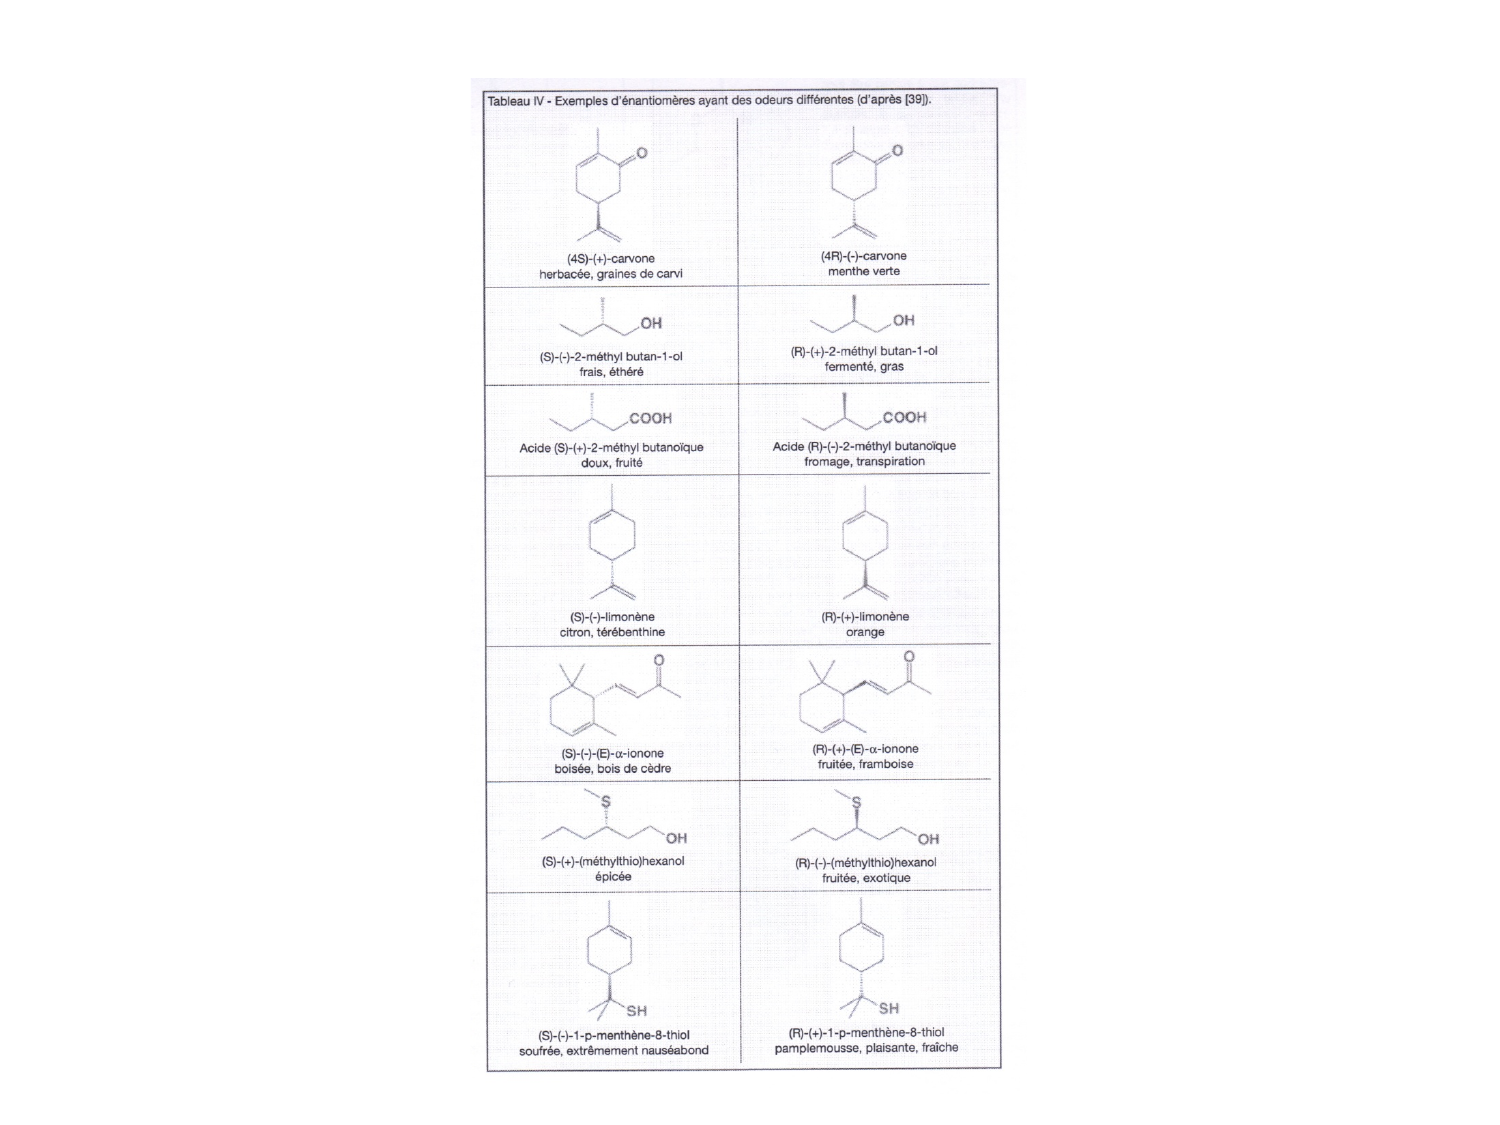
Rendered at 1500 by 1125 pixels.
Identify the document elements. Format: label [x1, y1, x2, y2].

picture [470, 78, 1027, 1095]
